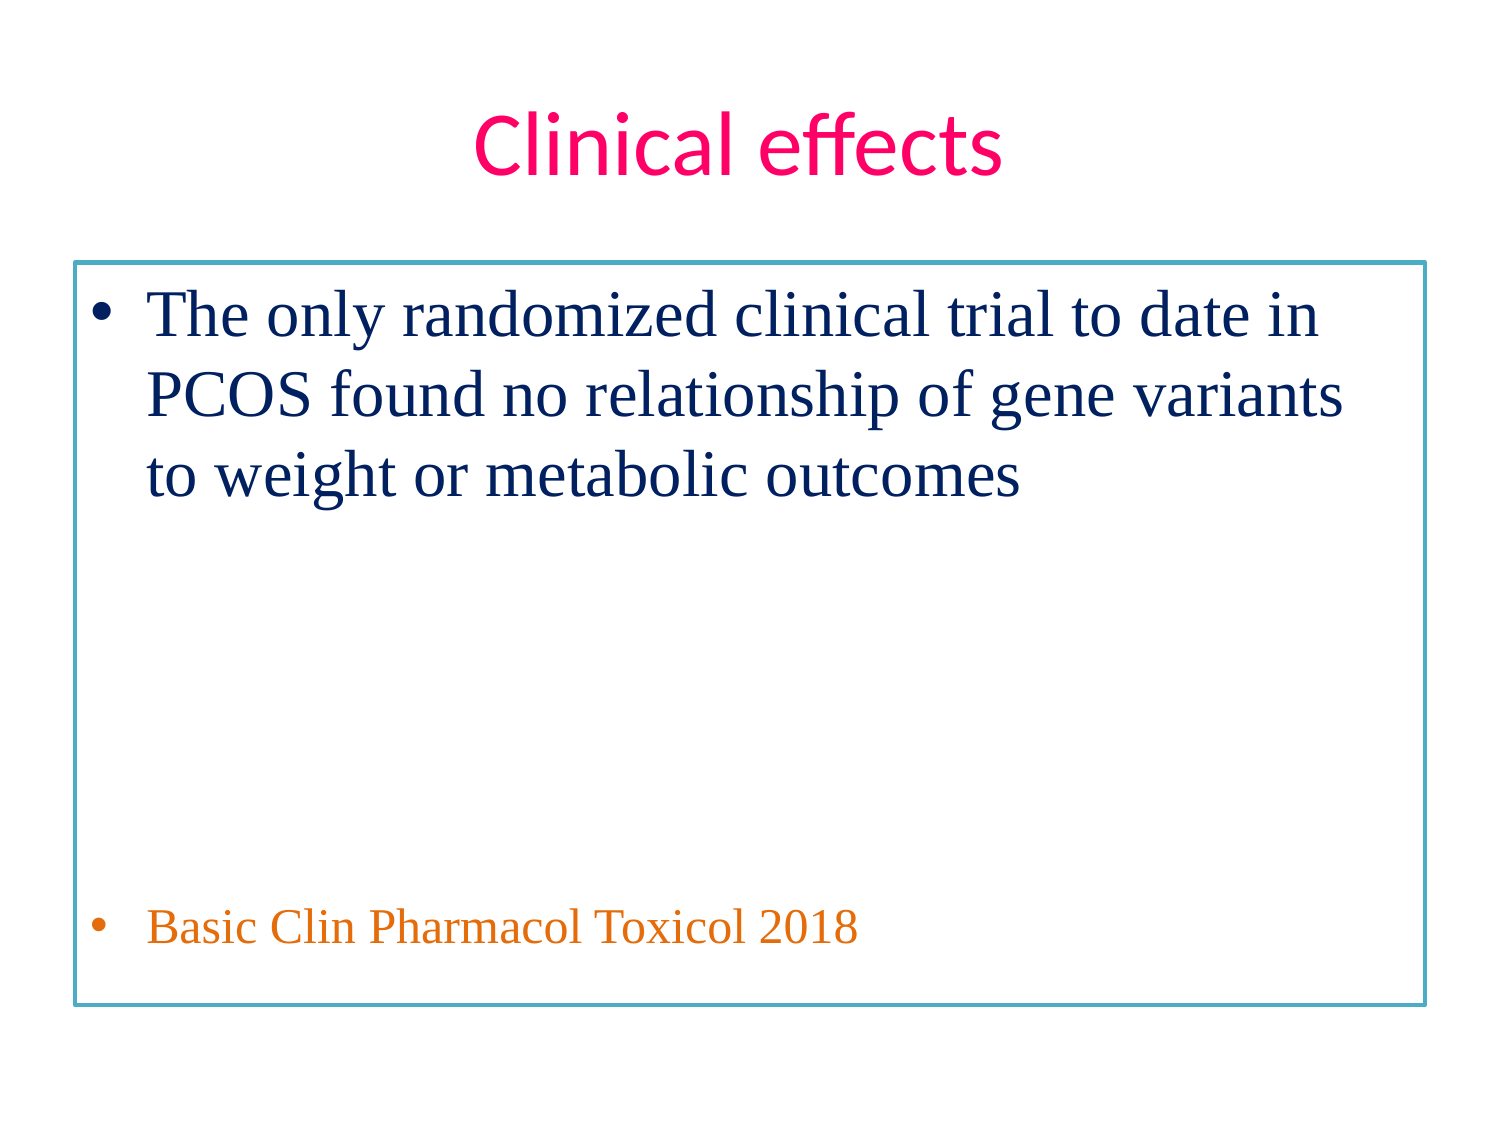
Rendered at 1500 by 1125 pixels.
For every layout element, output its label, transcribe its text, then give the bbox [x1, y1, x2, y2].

title Clinical effects [75, 45, 1425, 233]
list The only randomized clinical trial to date in PCOS found no relationship of gene variants to weight or metabolic outcomes Basic Clin Pharmacol Toxicol 2018 [73, 260, 1427, 1007]
